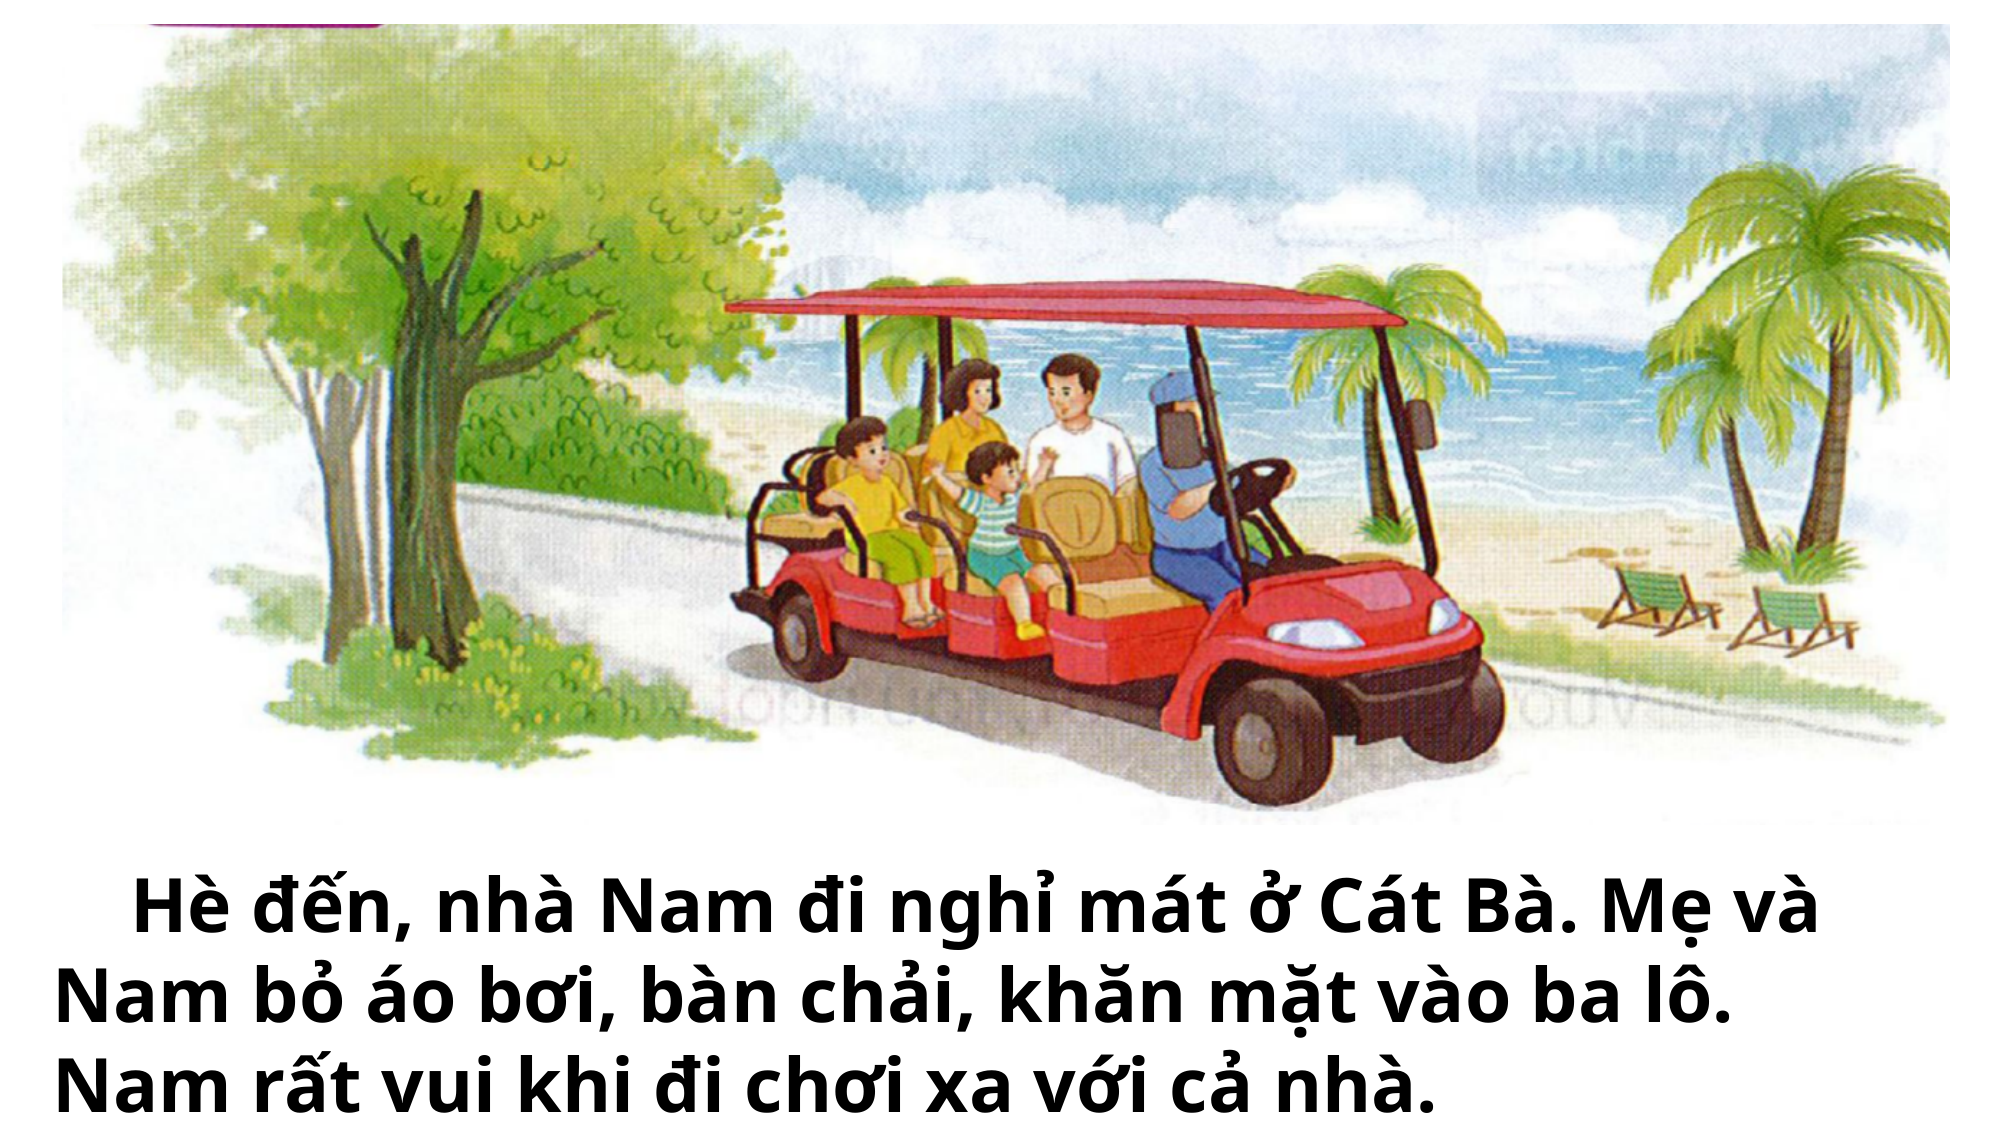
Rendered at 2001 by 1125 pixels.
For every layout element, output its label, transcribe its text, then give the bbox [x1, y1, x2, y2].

picture [62, 24, 1950, 825]
text_box Hè đến, nhà Nam đi nghỉ mát ở Cát Bà. Mẹ và Nam bỏ áo bơi, bàn chải, khăn mặt vào ba lô. Nam rất vui khi đi chơi xa với cả nhà. [37, 825, 1950, 1125]
